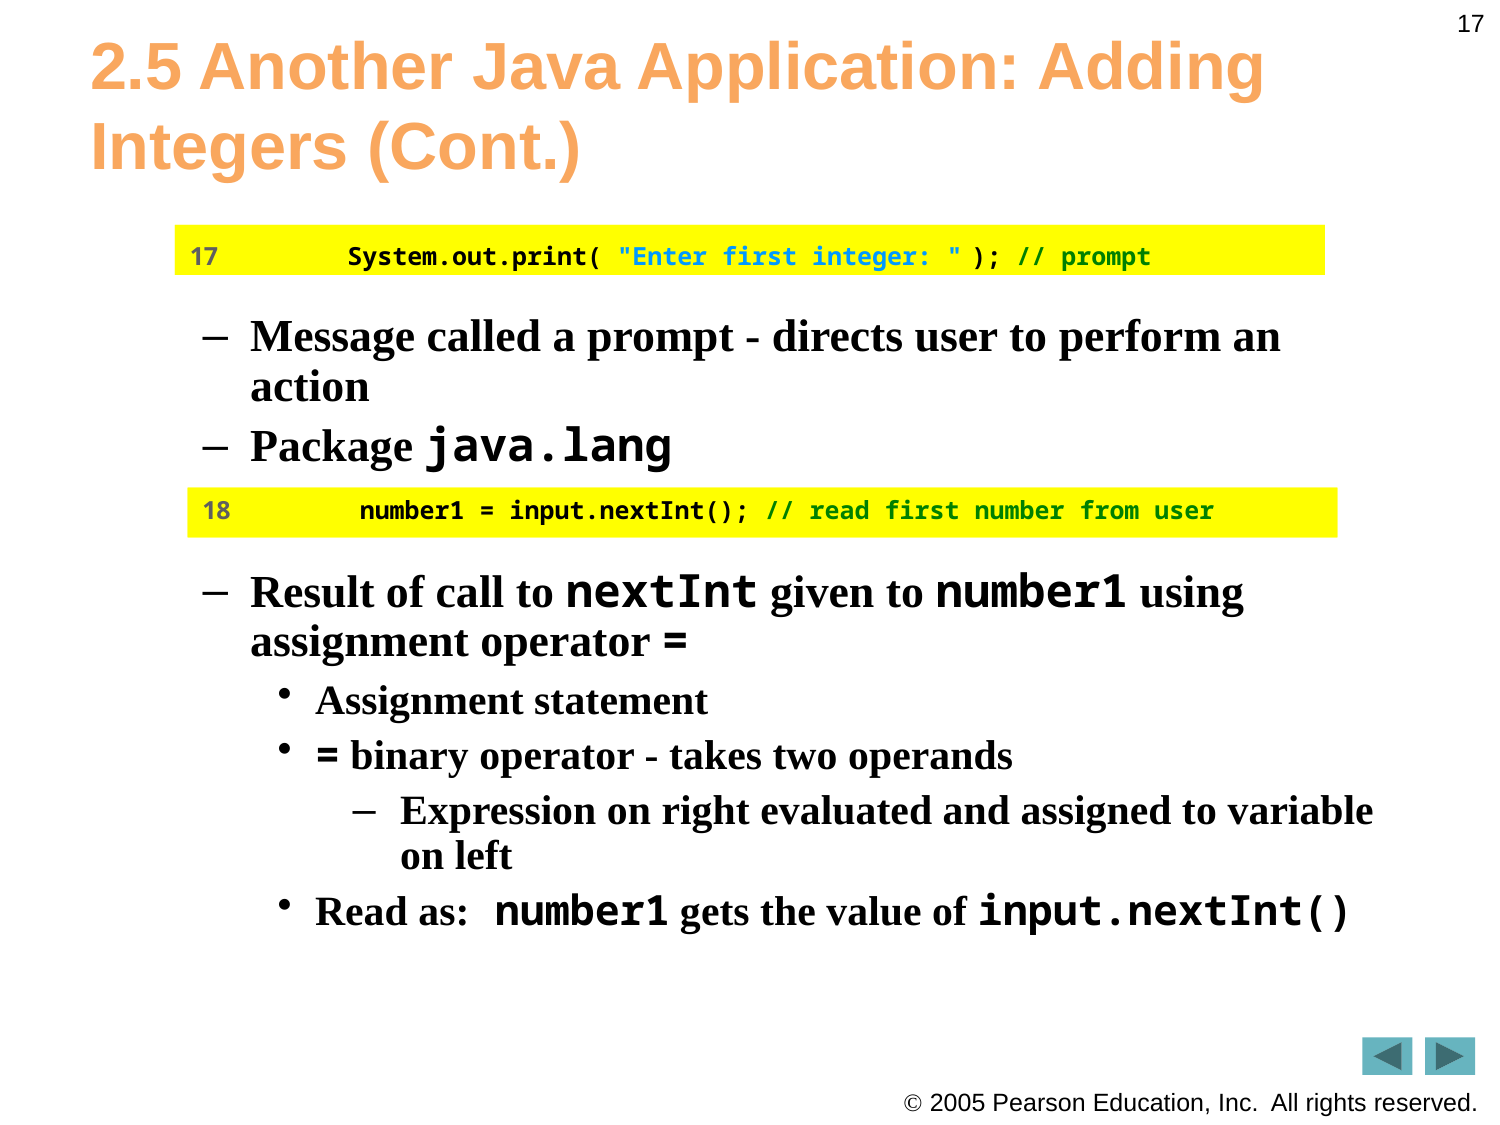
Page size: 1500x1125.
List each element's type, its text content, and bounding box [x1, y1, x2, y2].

title 2.5 Another Java Application: Adding Integers (Cont.) [75, 12, 1425, 200]
slide_number 17 [1149, 0, 1500, 79]
list Message called a prompt - directs user to perform an action Package java.lang Result of call to nextInt given to number1 using assignment operator = Assignment statement = binary operator - takes two operands Expression on right evaluated and assigned to variable on left Read as: number1 gets the value of input.nextInt() [112, 220, 1425, 963]
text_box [174, 224, 1326, 276]
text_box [187, 487, 1338, 538]
